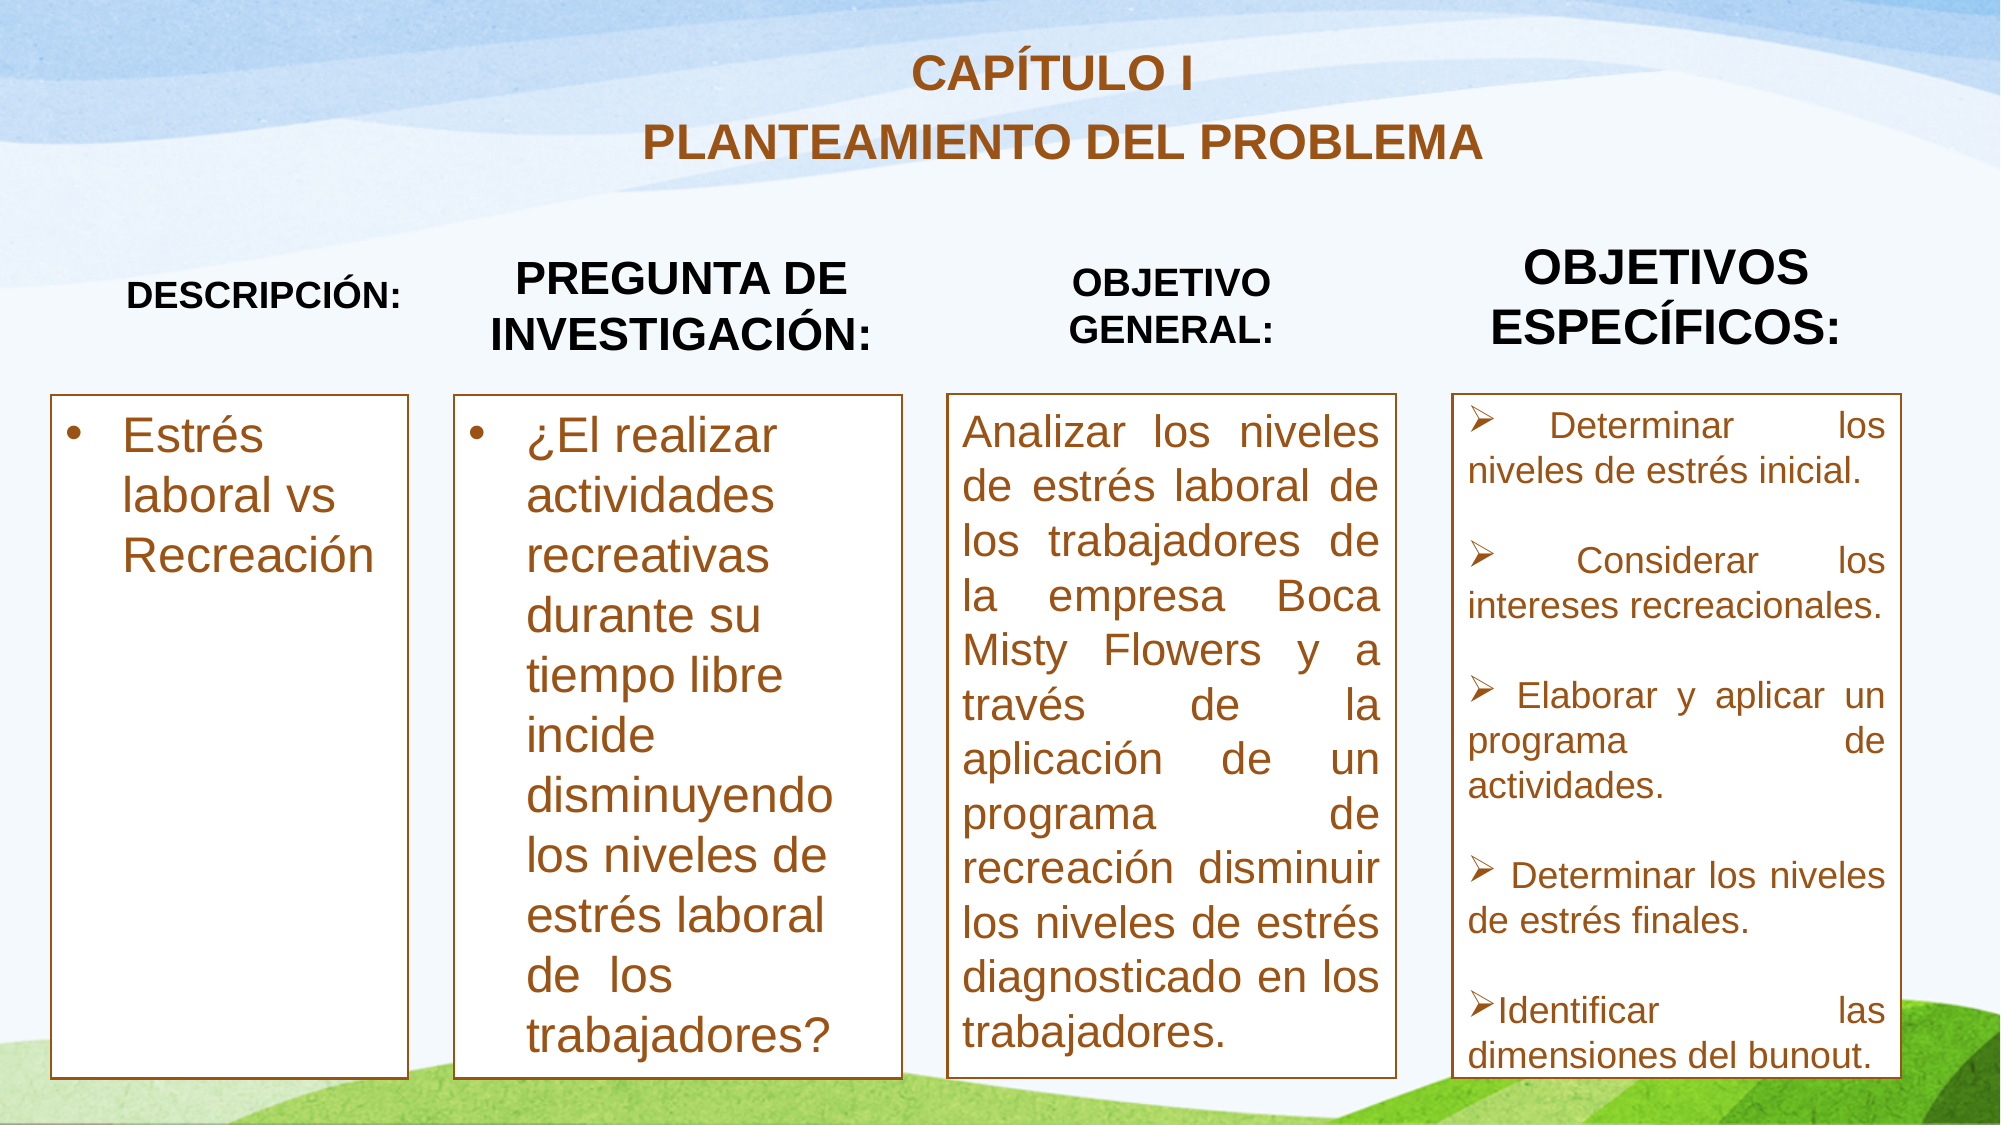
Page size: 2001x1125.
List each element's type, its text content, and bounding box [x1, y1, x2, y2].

text_box CAPÍTULO I [312, 40, 1793, 136]
text_box Objetivo general: [1009, 249, 1334, 360]
list Descripción: [85, 237, 444, 324]
text_box Determinar los niveles de estrés inicial. Considerar los intereses recreacionales. Elaborar y aplicar un programa de actividades. Determinar los niveles de estrés finales. Identificar las dimensiones del bunout. [1451, 393, 1902, 1079]
picture [0, 0, 2001, 1125]
list Estrés laboral vs Recreación [50, 394, 409, 1080]
list ¿El realizar actividades recreativas durante su tiempo libre incide disminuyendo los niveles de estrés laboral de los trabajadores? [453, 394, 903, 1080]
text_box Analizar los niveles de estrés laboral de los trabajadores de la empresa Boca Misty Flowers y a través de la aplicación de un programa de recreación disminuir los niveles de estrés diagnosticado en los trabajadores. [946, 393, 1397, 1079]
list Pregunta de investigación: [474, 231, 889, 368]
text_box PLANTEAMIENTO DEL PROBLEMA [323, 81, 1804, 177]
text_box Objetivos específicos: [1459, 226, 1874, 363]
